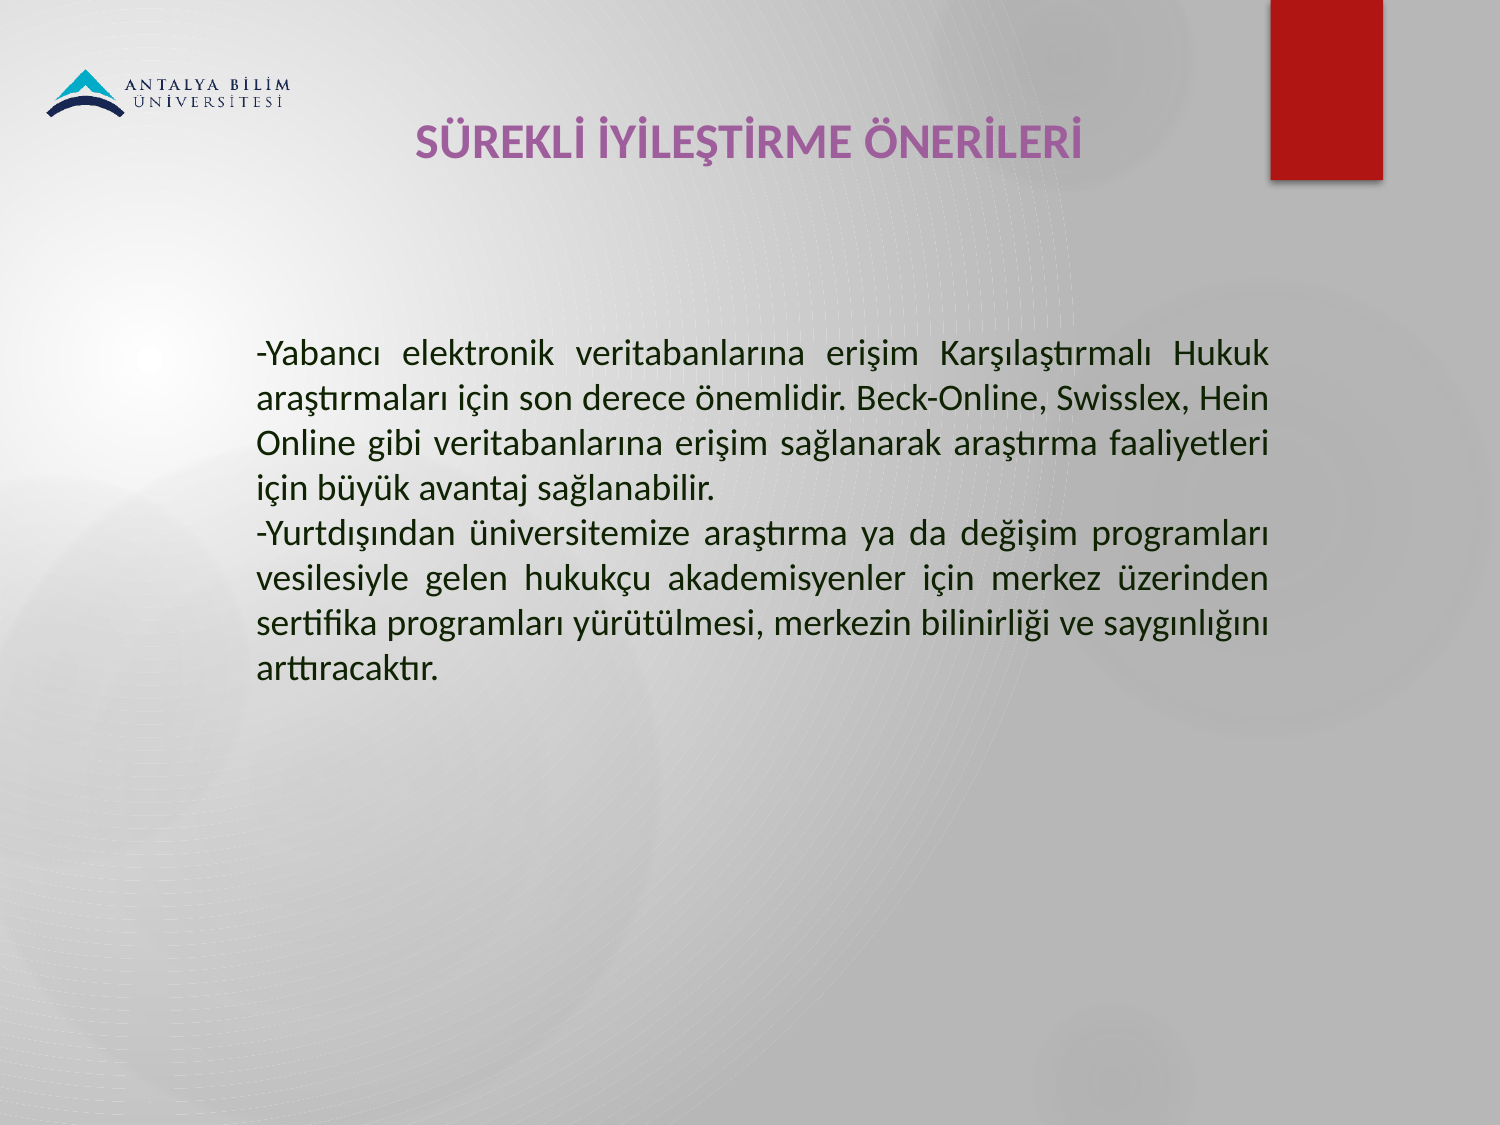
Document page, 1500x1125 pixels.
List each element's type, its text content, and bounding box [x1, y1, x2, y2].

text_box SÜREKLİ İYİLEŞTİRME ÖNERİLERİ [285, 76, 1215, 209]
picture [46, 67, 290, 120]
text_box -Yabancı elektronik veritabanlarına erişim Karşılaştırmalı Hukuk araştırmaları için son derece önemlidir. Beck-Online, Swisslex, Hein Online gibi veritabanlarına erişim sağlanarak araştırma faaliyetleri için büyük avantaj sağlanabilir. -Yurtdışından üniversitemize araştırma ya da değişim programları vesilesiyle gelen hukukçu akademisyenler için merkez üzerinden sertifika programları yürütülmesi, merkezin bilinirliği ve saygınlığını arttıracaktır. [241, 320, 1285, 695]
